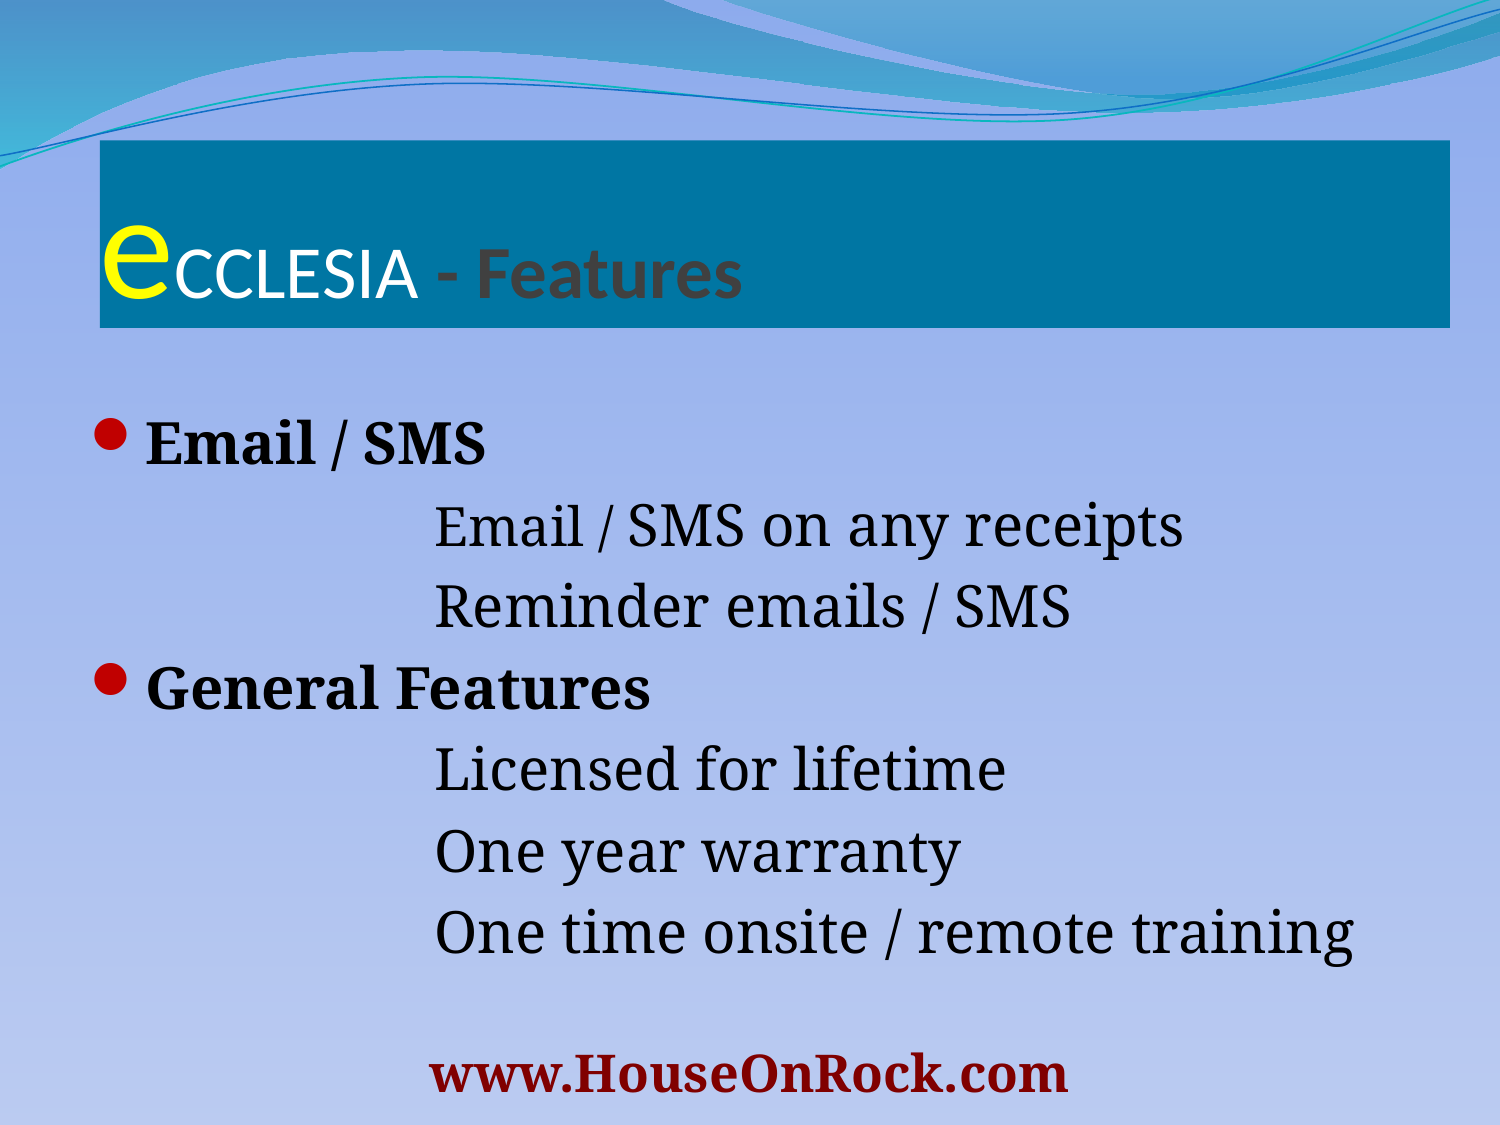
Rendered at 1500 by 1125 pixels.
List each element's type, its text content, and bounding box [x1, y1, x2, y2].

text_box eCCLESIA - Features [99, 140, 1450, 328]
footer www.HouseOnRock.com [348, 1042, 1152, 1103]
list Email / SMS Email / SMS on any receipts Reminder emails / SMS General Features Licensed for lifetime One year warranty One time onsite / remote training [75, 317, 1425, 1038]
